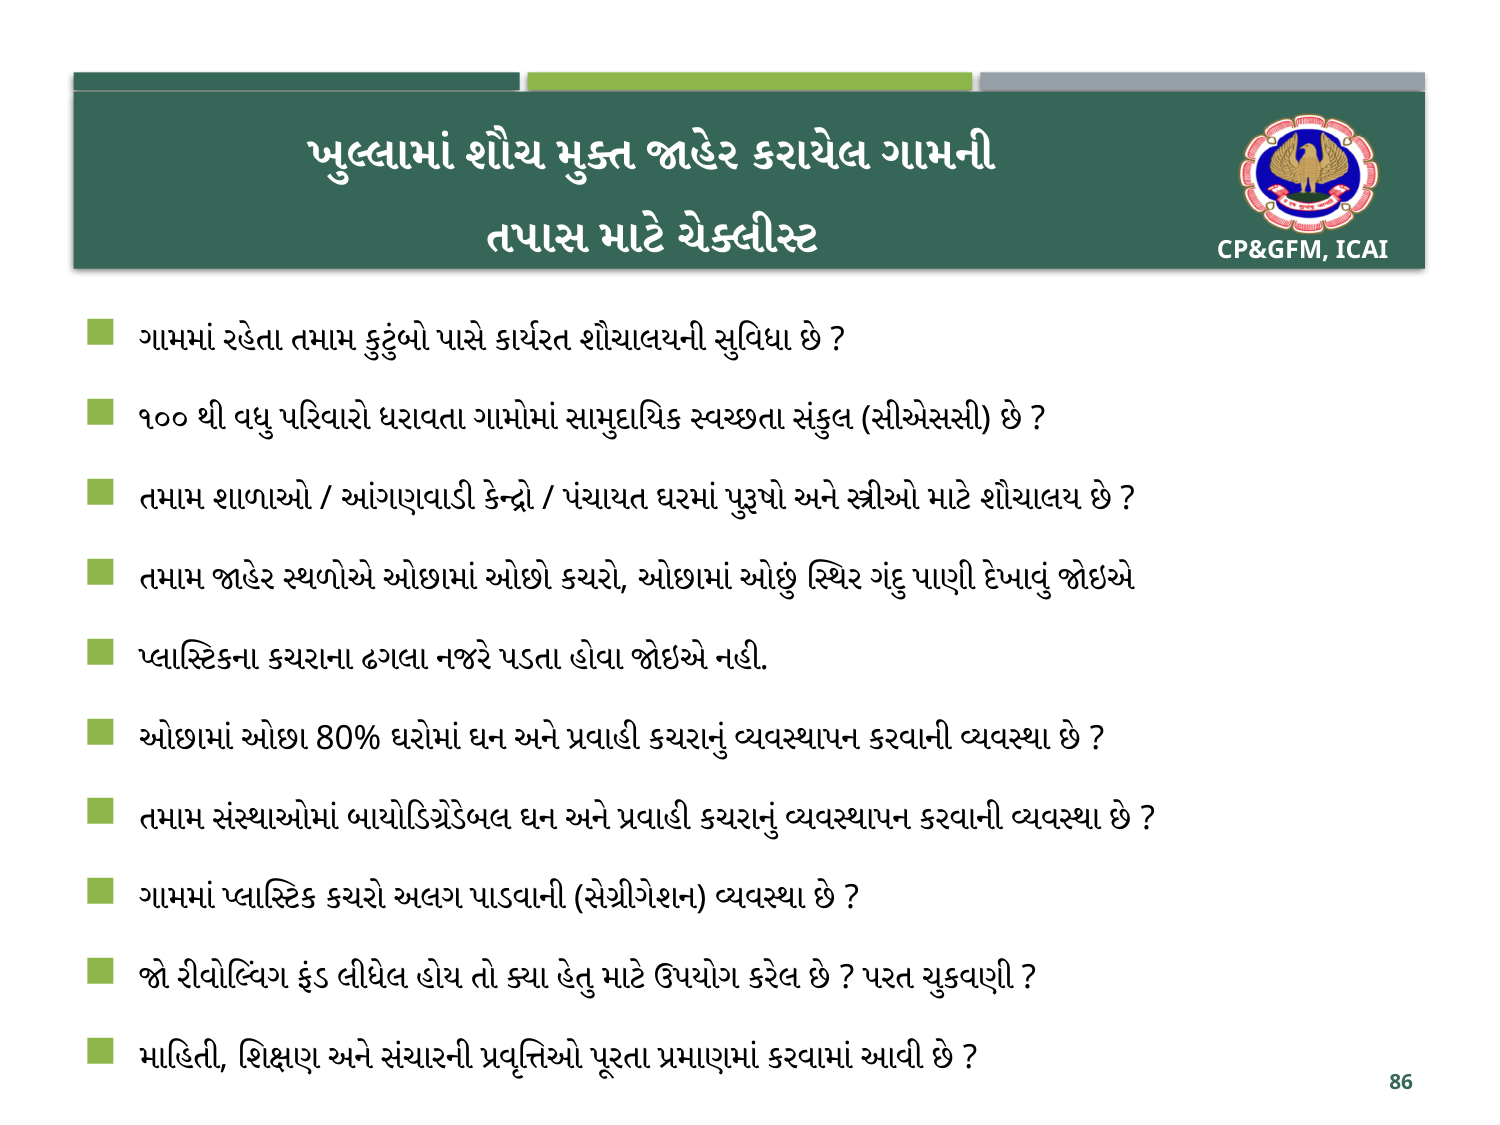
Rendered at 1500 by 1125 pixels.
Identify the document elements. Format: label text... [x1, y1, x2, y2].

slide_number 86 [1301, 1085, 1428, 1113]
list ગામમાં રહેતા તમામ કુટુંબો પાસે કાર્યરત શૌચાલયની સુવિધા છે ? ૧૦૦ થી વધુ પરિવારો ધરાવતા ગામોમાં સામુદાયિક સ્વચ્છતા સંકુલ (સીએસસી) છે ? તમામ શાળાઓ / આંગણવાડી કેન્દ્રો / પંચાયત ઘરમાં પુરૂષો અને સ્ત્રીઓ માટે શૌચાલય છે ? તમામ જાહેર સ્થળોએ ઓછામાં ઓછો કચરો, ઓછામાં ઓછું સ્થિર ગંદુ પાણી દેખાવું જોઇએ પ્લાસ્ટિકના કચરાના ઢગલા નજરે પડતા હોવા જોઇએ નહી. ઓછામાં ઓછા 80% ઘરોમાં ઘન અને પ્રવાહી કચરાનું વ્યવસ્થાપન કરવાની વ્યવસ્થા છે ? તમામ સંસ્થાઓમાં બાયોડિગ્રેડેબલ ઘન અને પ્રવાહી કચરાનું વ્યવસ્થાપન કરવાની વ્યવસ્થા છે ? ગામમાં પ્લાસ્ટિક કચરો અલગ પાડવાની (સેગ્રીગેશન) વ્યવસ્થા છે ? જો રીવોલ્વિંગ ફંડ લીધેલ હોય તો ક્યા હેતુ માટે ઉપયોગ કરેલ છે ? પરત ચુકવણી ? માહિતી, શિક્ષણ અને સંચારની પ્રવૃત્તિઓ પૂરતા પ્રમાણમાં કરવામાં આવી છે ? [73, 269, 1466, 1085]
picture [1243, 102, 1389, 234]
title ખુલ્લામાં શૌચ મુક્ત જાહેર કરાયેલ ગામની તપાસ માટે ચેક્લીસ્ટ [73, 92, 1243, 266]
